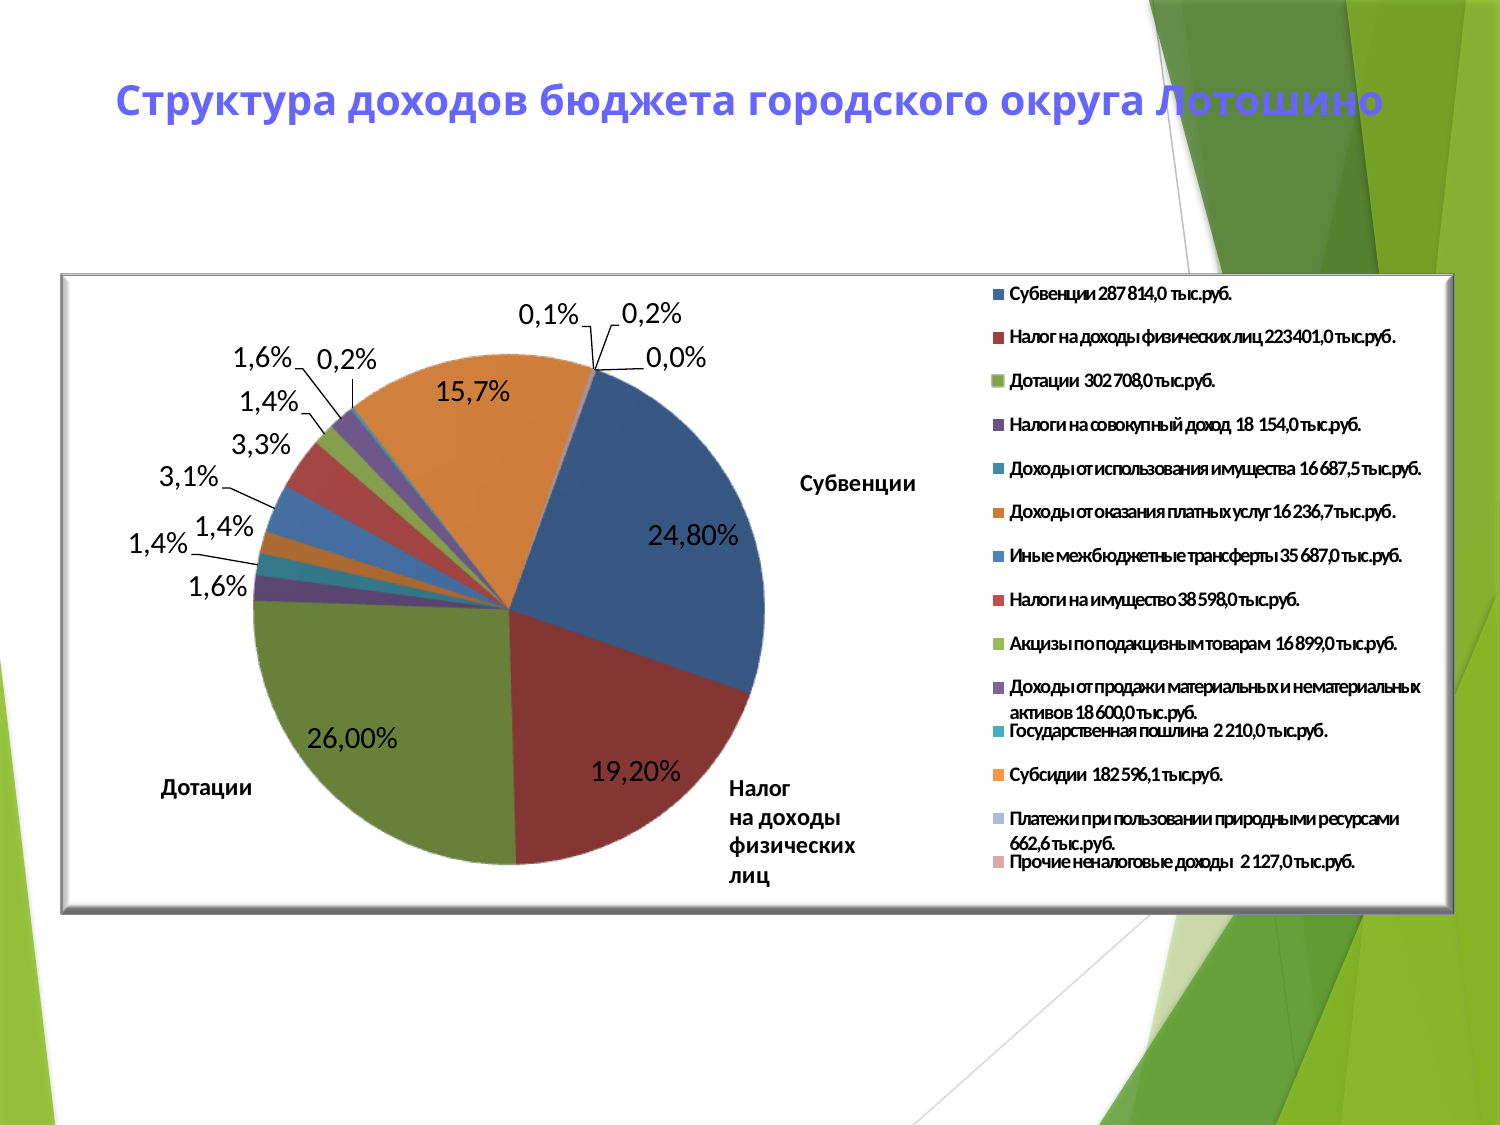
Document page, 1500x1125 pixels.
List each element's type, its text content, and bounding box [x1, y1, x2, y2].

title Структура доходов бюджета городского округа Лотошино [75, 66, 1425, 164]
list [54, 267, 1460, 921]
